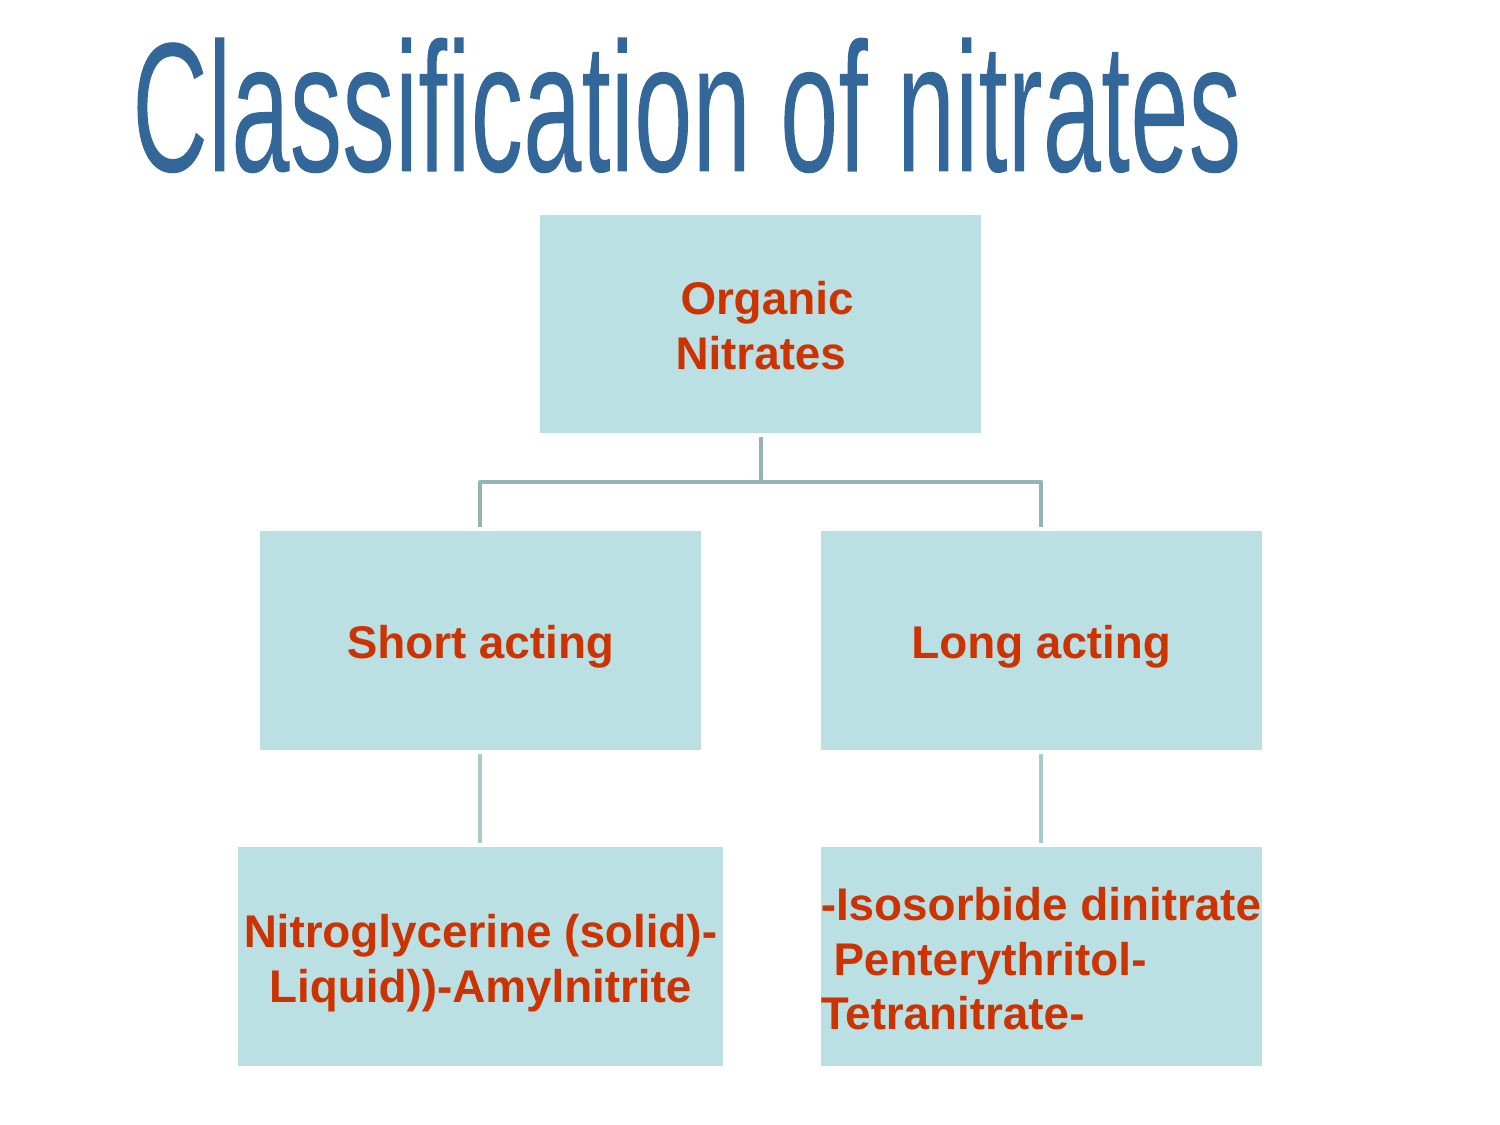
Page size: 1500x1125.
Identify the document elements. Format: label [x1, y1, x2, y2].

text_box [62, 212, 1438, 1069]
